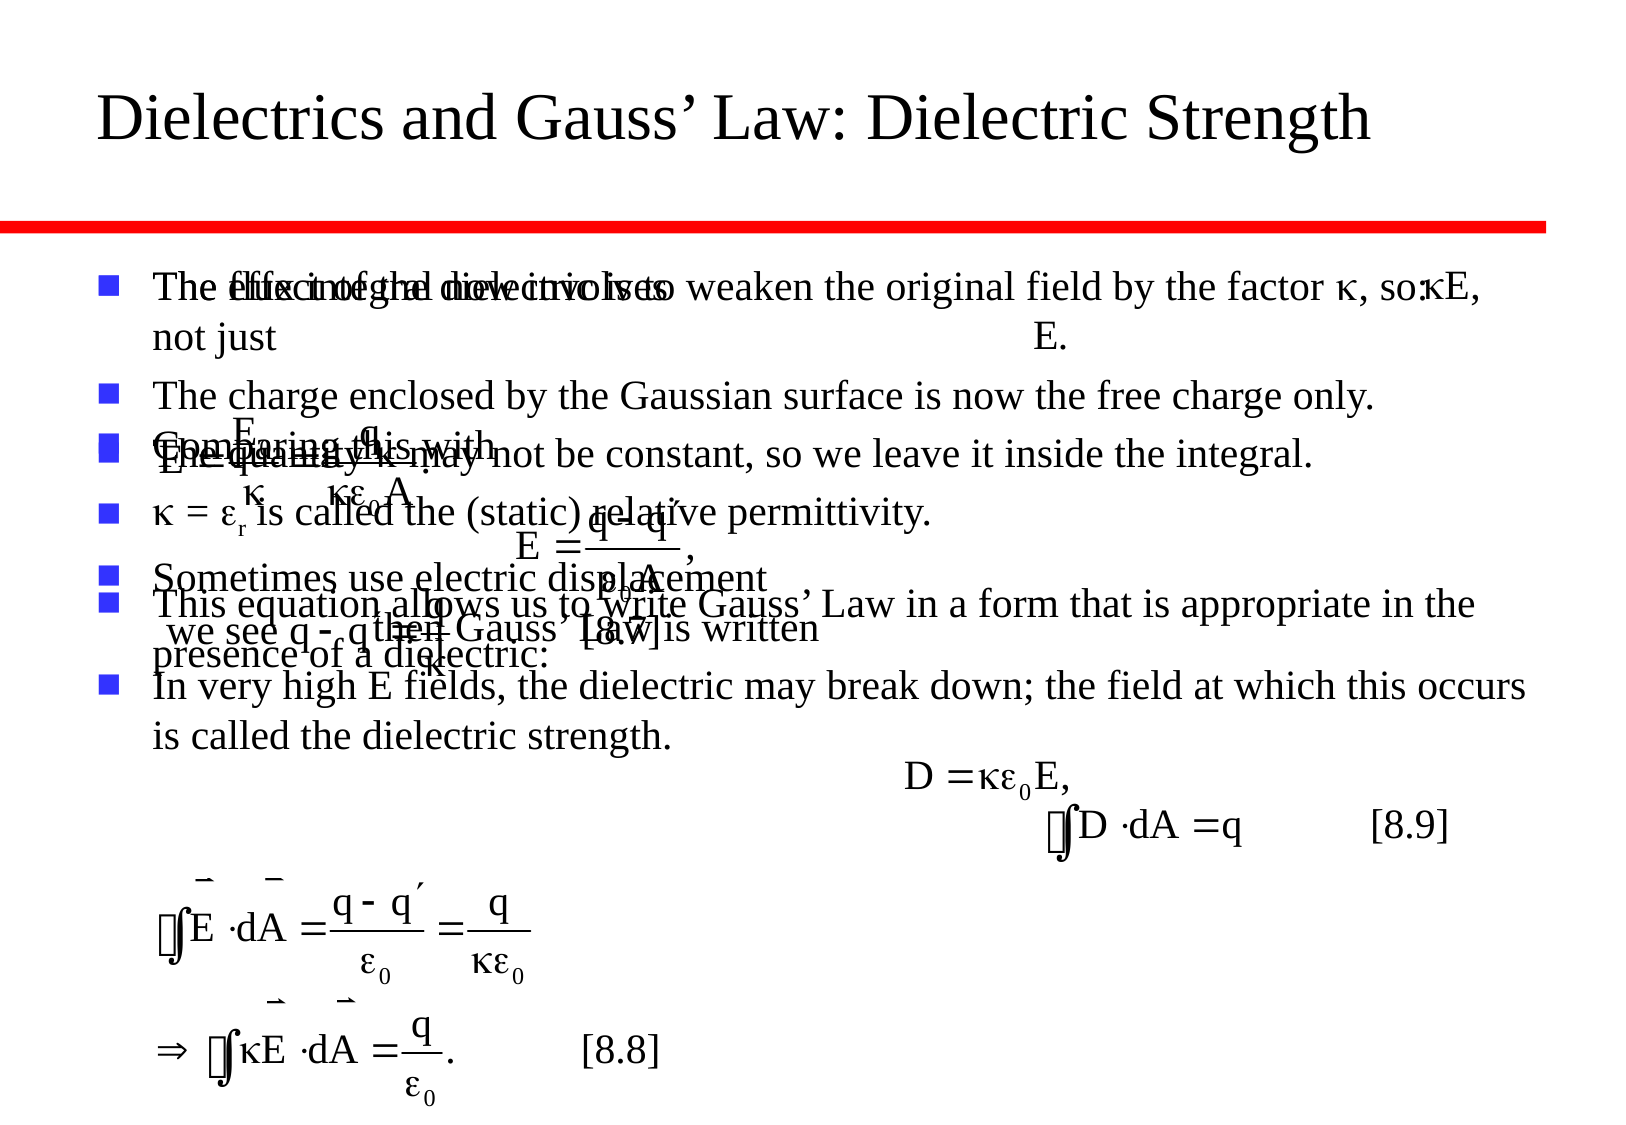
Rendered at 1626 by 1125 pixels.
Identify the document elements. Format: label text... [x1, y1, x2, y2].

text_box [154, 408, 433, 524]
title Dielectrics and Gauss’ Law: Dielectric Strength [80, 18, 1544, 207]
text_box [511, 494, 700, 610]
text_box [1029, 307, 1070, 356]
list The flux integral now involves not just The charge enclosed by the Gaussian surface is now the free charge only. The quantity k may not be constant, so we leave it inside the integral. k = er is called the (static) relative permittivity. Sometimes use electric displacement then Gauss’ Law is written In very high E fields, the dielectric may break down; the field at which this occurs is called the dielectric strength. [80, 251, 1544, 1095]
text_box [153, 878, 662, 1113]
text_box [1041, 792, 1453, 865]
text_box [161, 581, 663, 682]
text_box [1418, 257, 1484, 312]
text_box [899, 747, 1074, 807]
